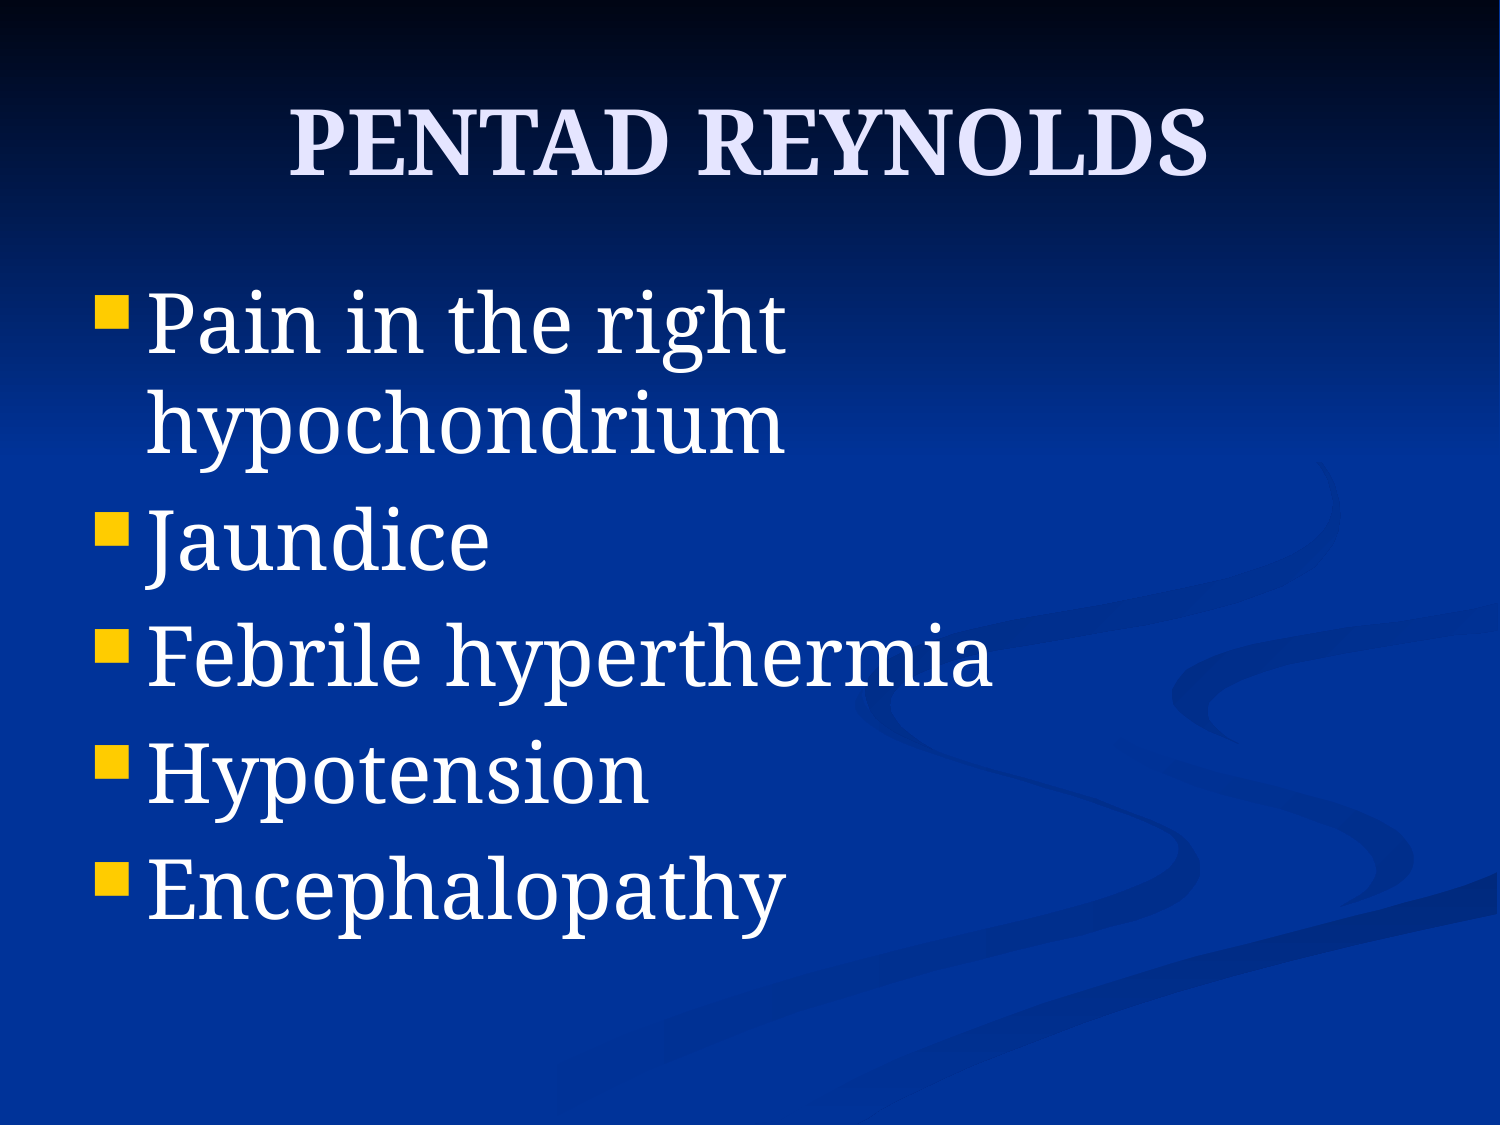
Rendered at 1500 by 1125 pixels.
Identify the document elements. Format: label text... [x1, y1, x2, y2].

list Pain in the right hypochondrium Jaundice Febrile hyperthermia Hypotension Encephalopathy [74, 262, 1426, 1006]
title PENTAD REYNOLDS [74, 44, 1426, 233]
